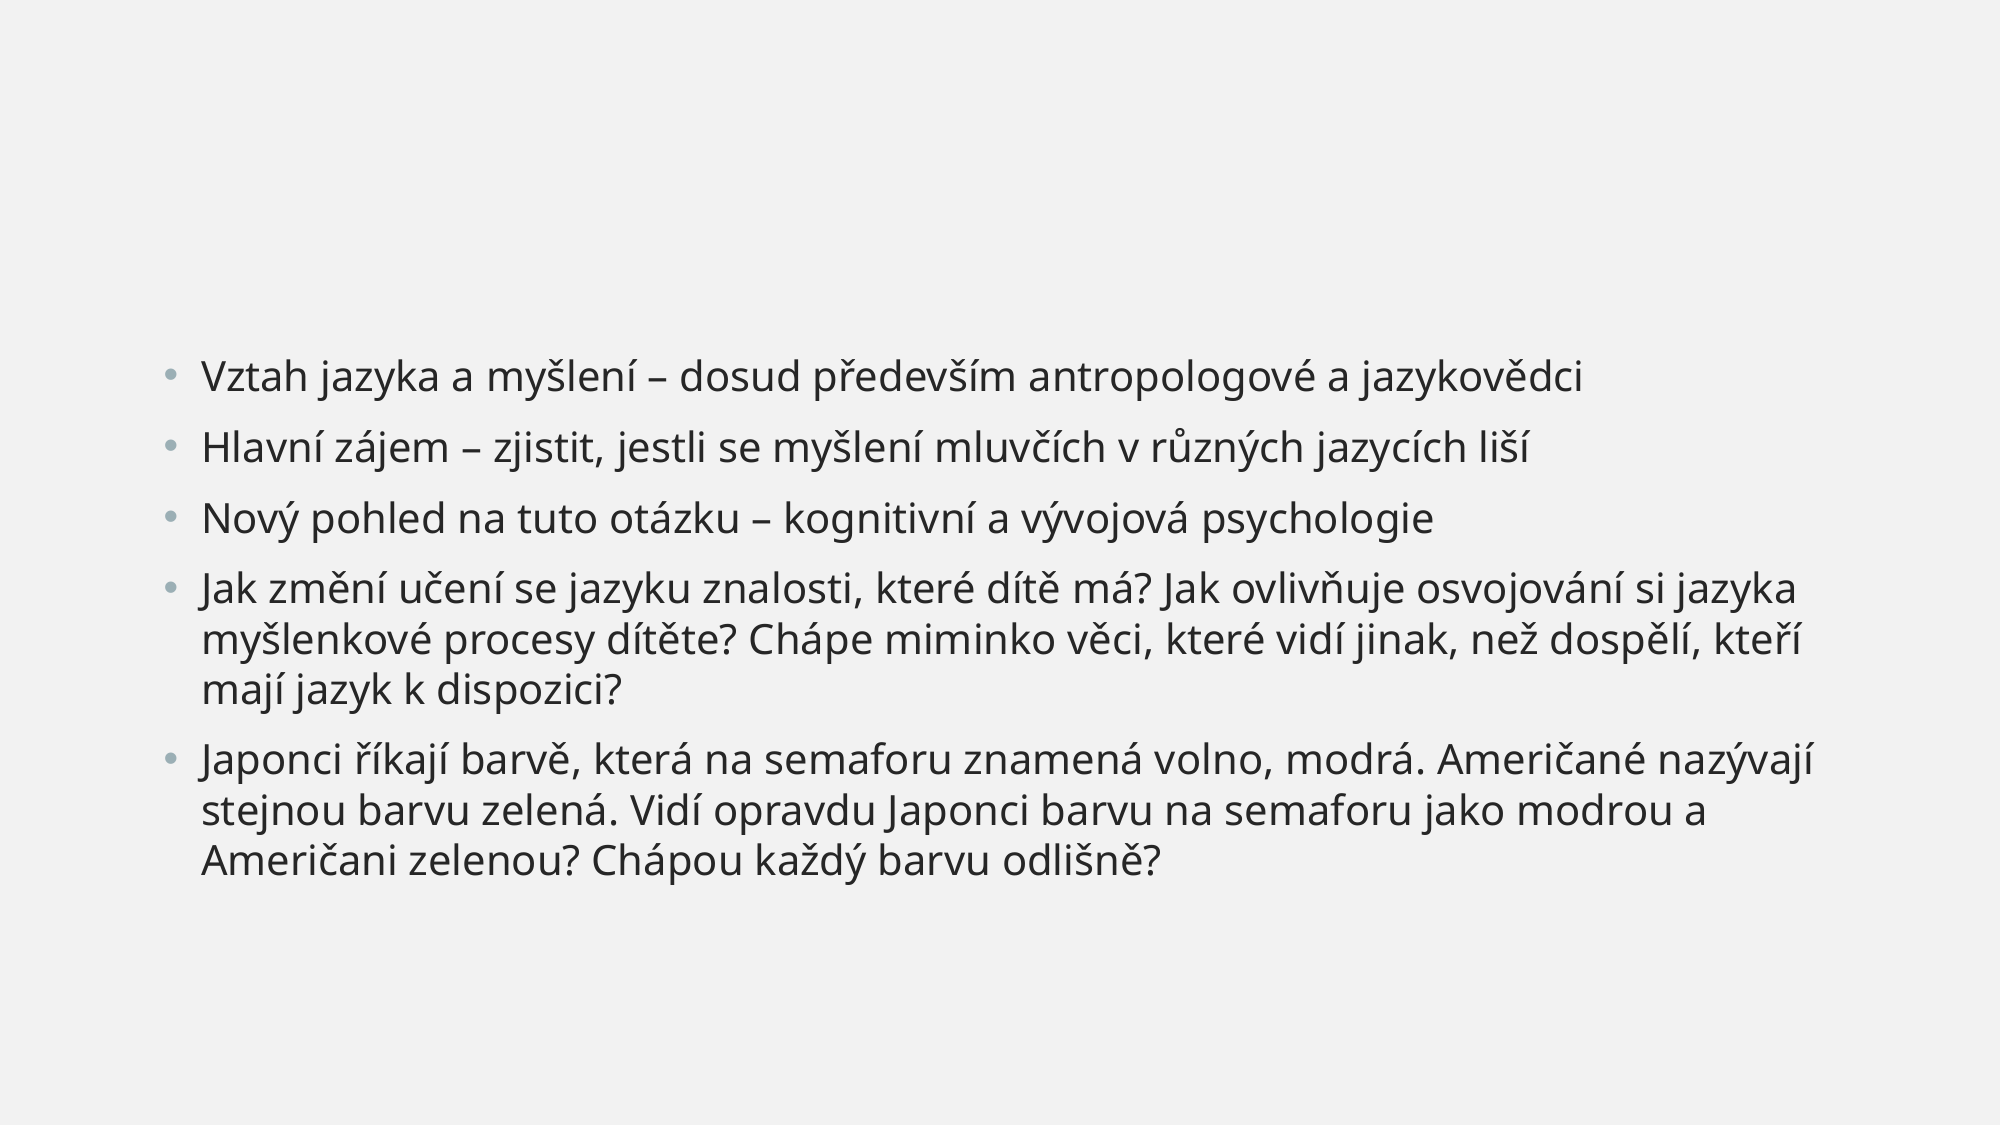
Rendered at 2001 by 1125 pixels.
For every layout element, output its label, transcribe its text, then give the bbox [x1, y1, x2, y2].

list Vztah jazyka a myšlení – dosud především antropologové a jazykovědci Hlavní zájem – zjistit, jestli se myšlení mluvčích v různých jazycích liší Nový pohled na tuto otázku – kognitivní a vývojová psychologie Jak změní učení se jazyku znalosti, které dítě má? Jak ovlivňuje osvojování si jazyka myšlenkové procesy dítěte? Chápe miminko věci, které vidí jinak, než dospělí, kteří mají jazyk k dispozici? Japonci říkají barvě, která na semaforu znamená volno, modrá. Američané nazývají stejnou barvu zelená. Vidí opravdu Japonci barvu na semaforu jako modrou a Američani zelenou? Chápou každý barvu odlišně? [148, 341, 1874, 1125]
